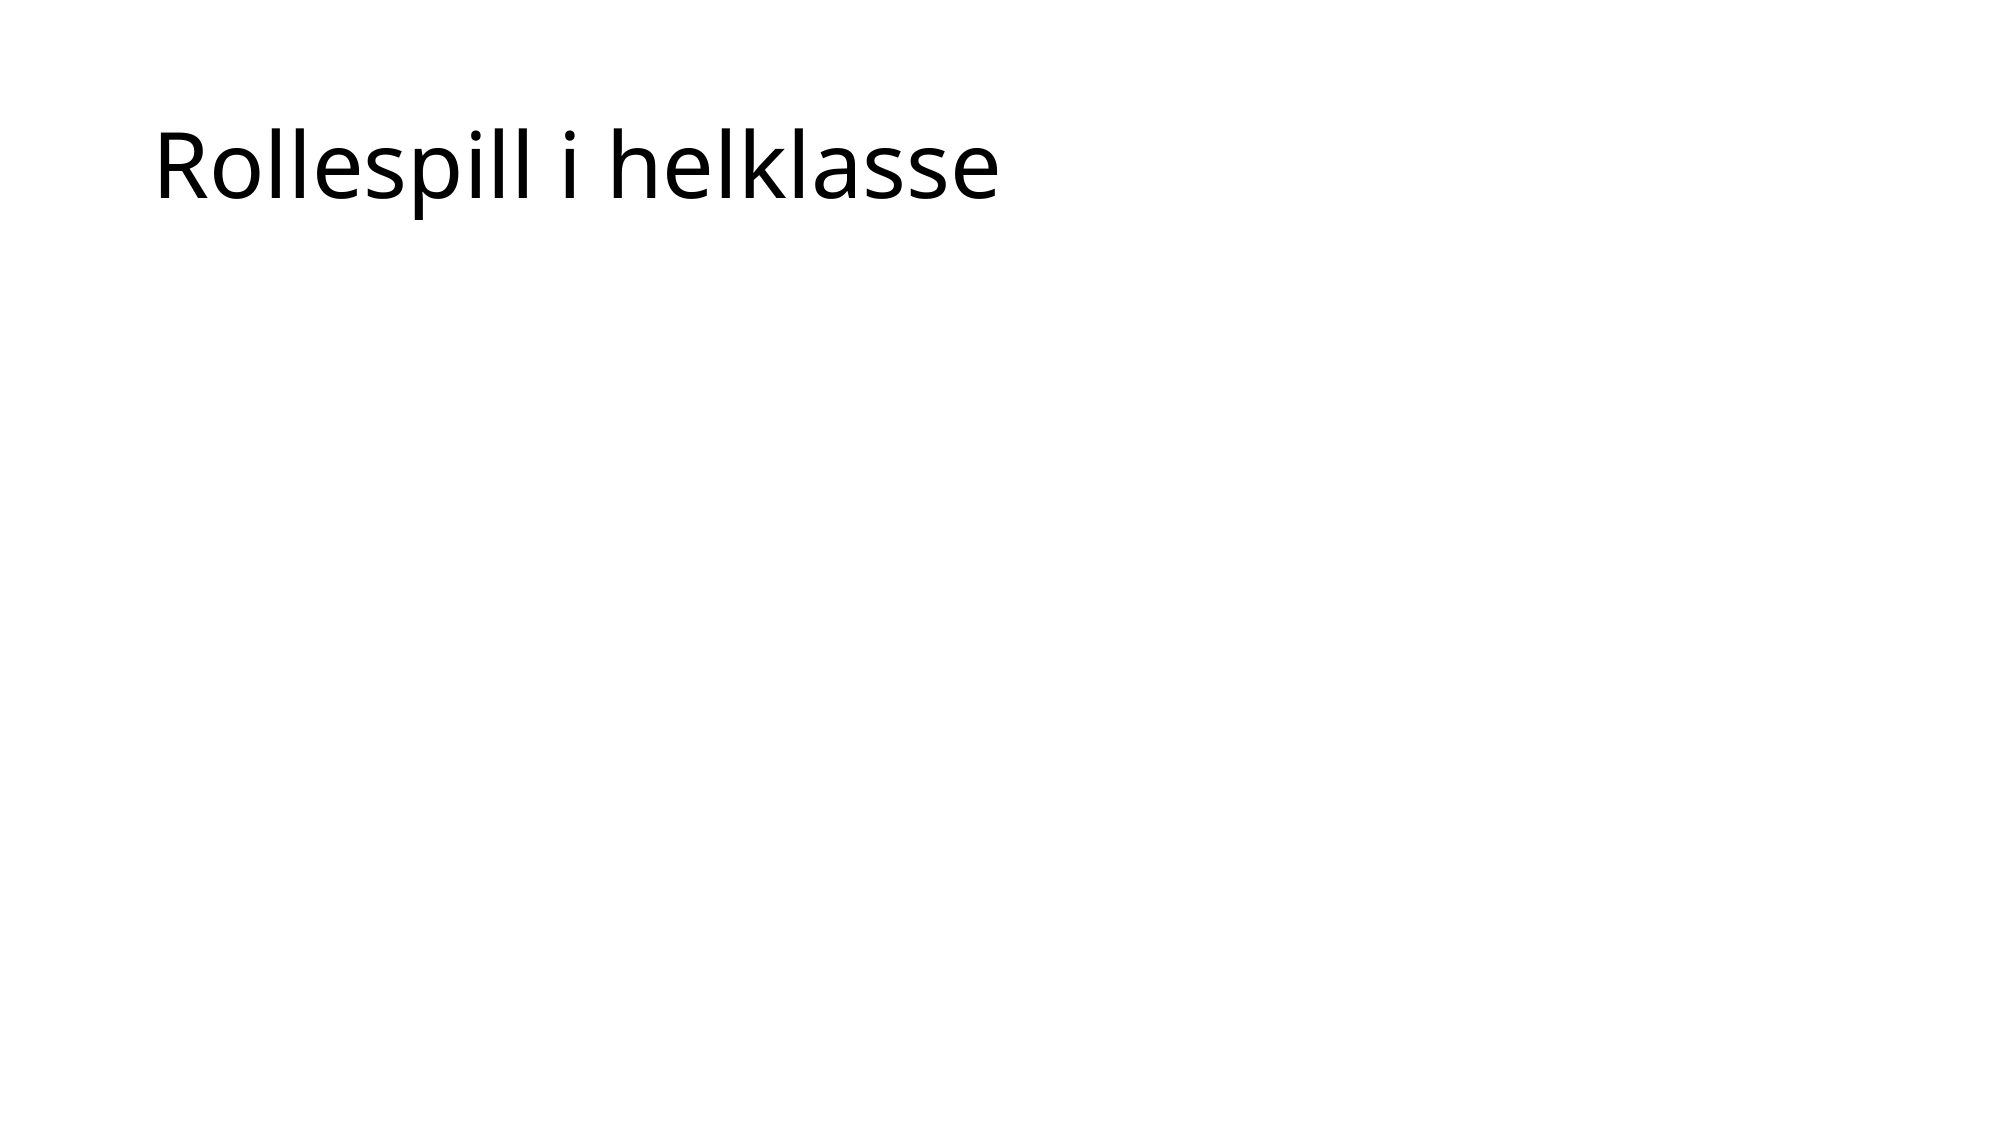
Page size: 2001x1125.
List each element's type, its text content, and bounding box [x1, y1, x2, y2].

title Rollespill i helklasse [137, 59, 1863, 278]
